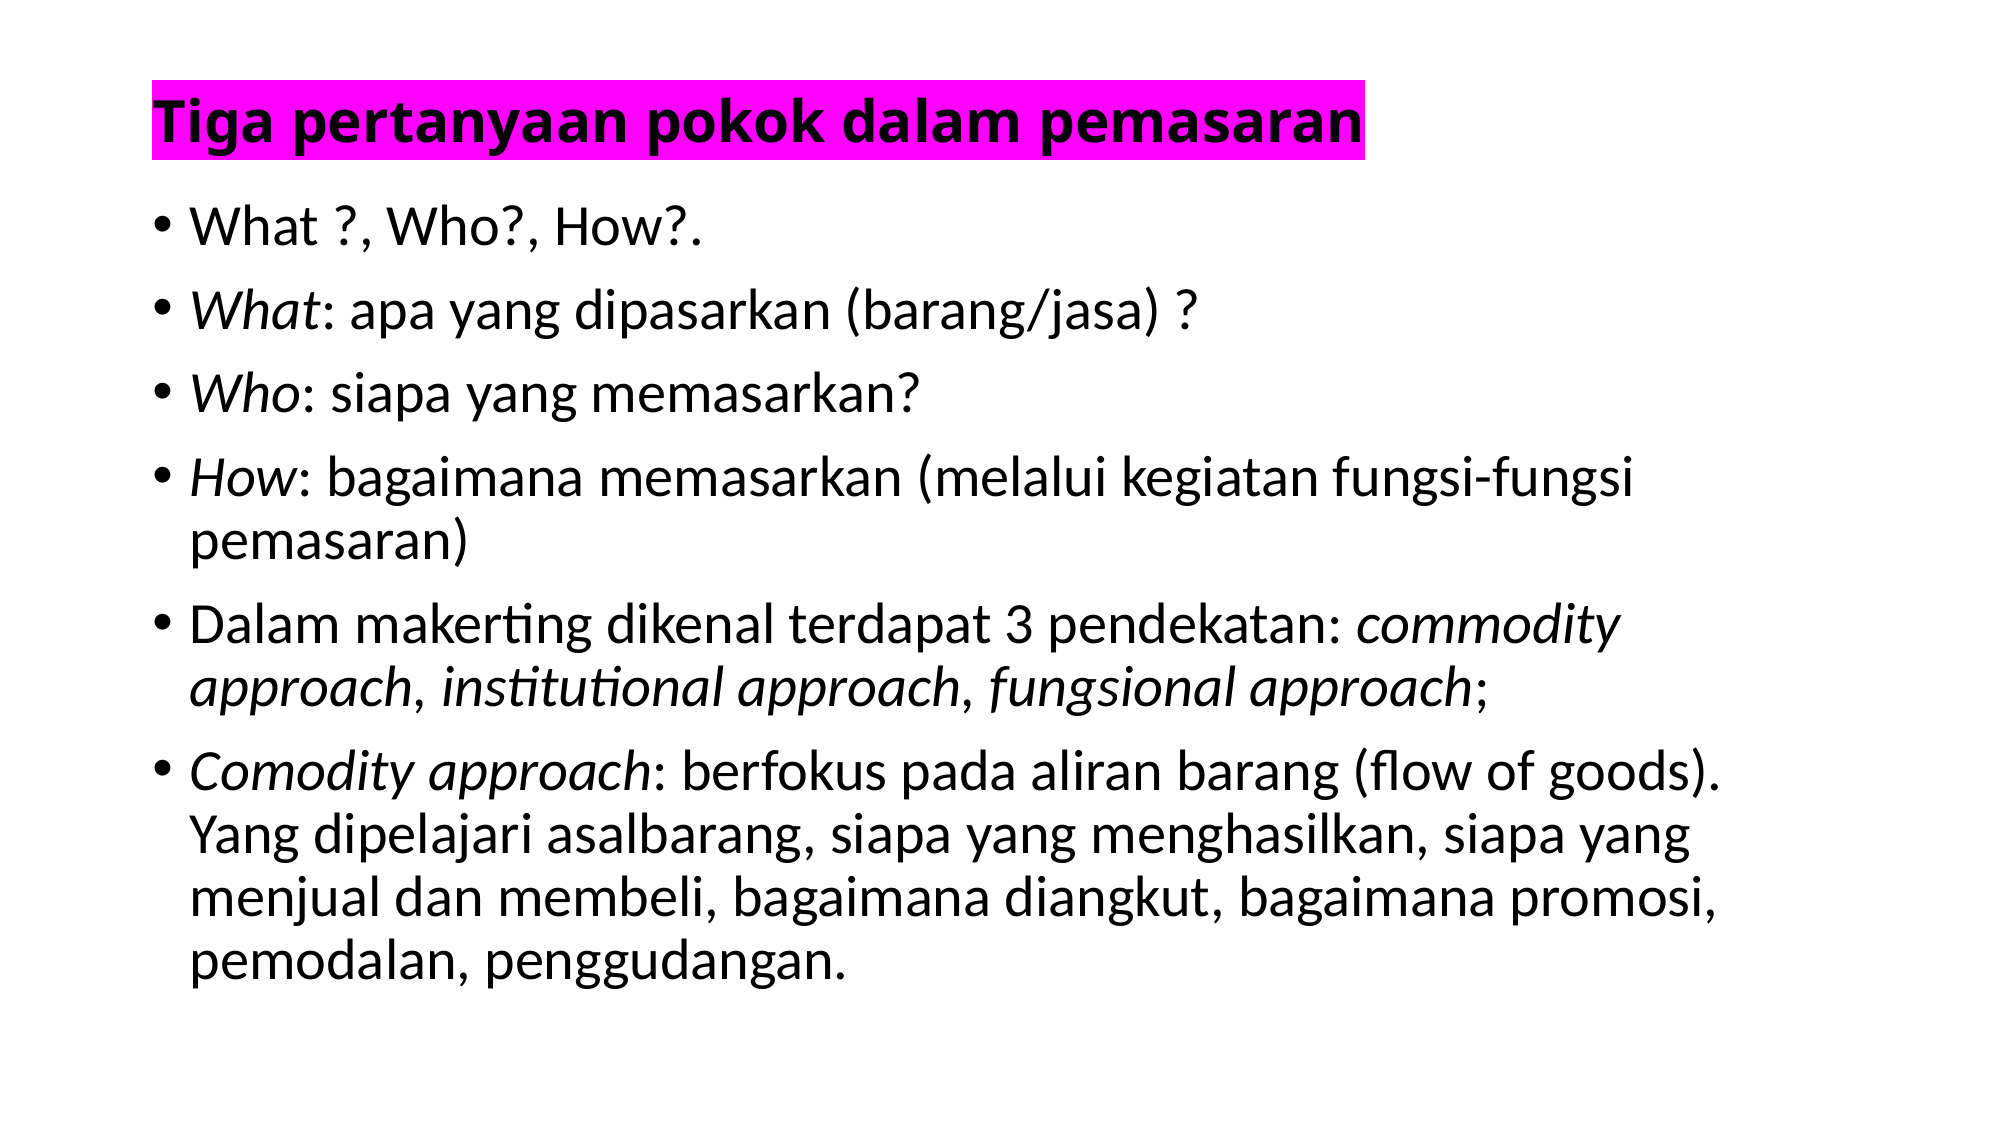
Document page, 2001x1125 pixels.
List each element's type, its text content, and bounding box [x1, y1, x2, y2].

title Tiga pertanyaan pokok dalam pemasaran [137, 59, 1863, 187]
list What ?, Who?, How?. What: apa yang dipasarkan (barang/jasa) ? Who: siapa yang memasarkan? How: bagaimana memasarkan (melalui kegiatan fungsi-fungsi pemasaran) Dalam makerting dikenal terdapat 3 pendekatan: commodity approach, institutional approach, fungsional approach; Comodity approach: berfokus pada aliran barang (flow of goods). Yang dipelajari asalbarang, siapa yang menghasilkan, siapa yang menjual dan membeli, bagaimana diangkut, bagaimana promosi, pemodalan, penggudangan. [137, 187, 1863, 1014]
